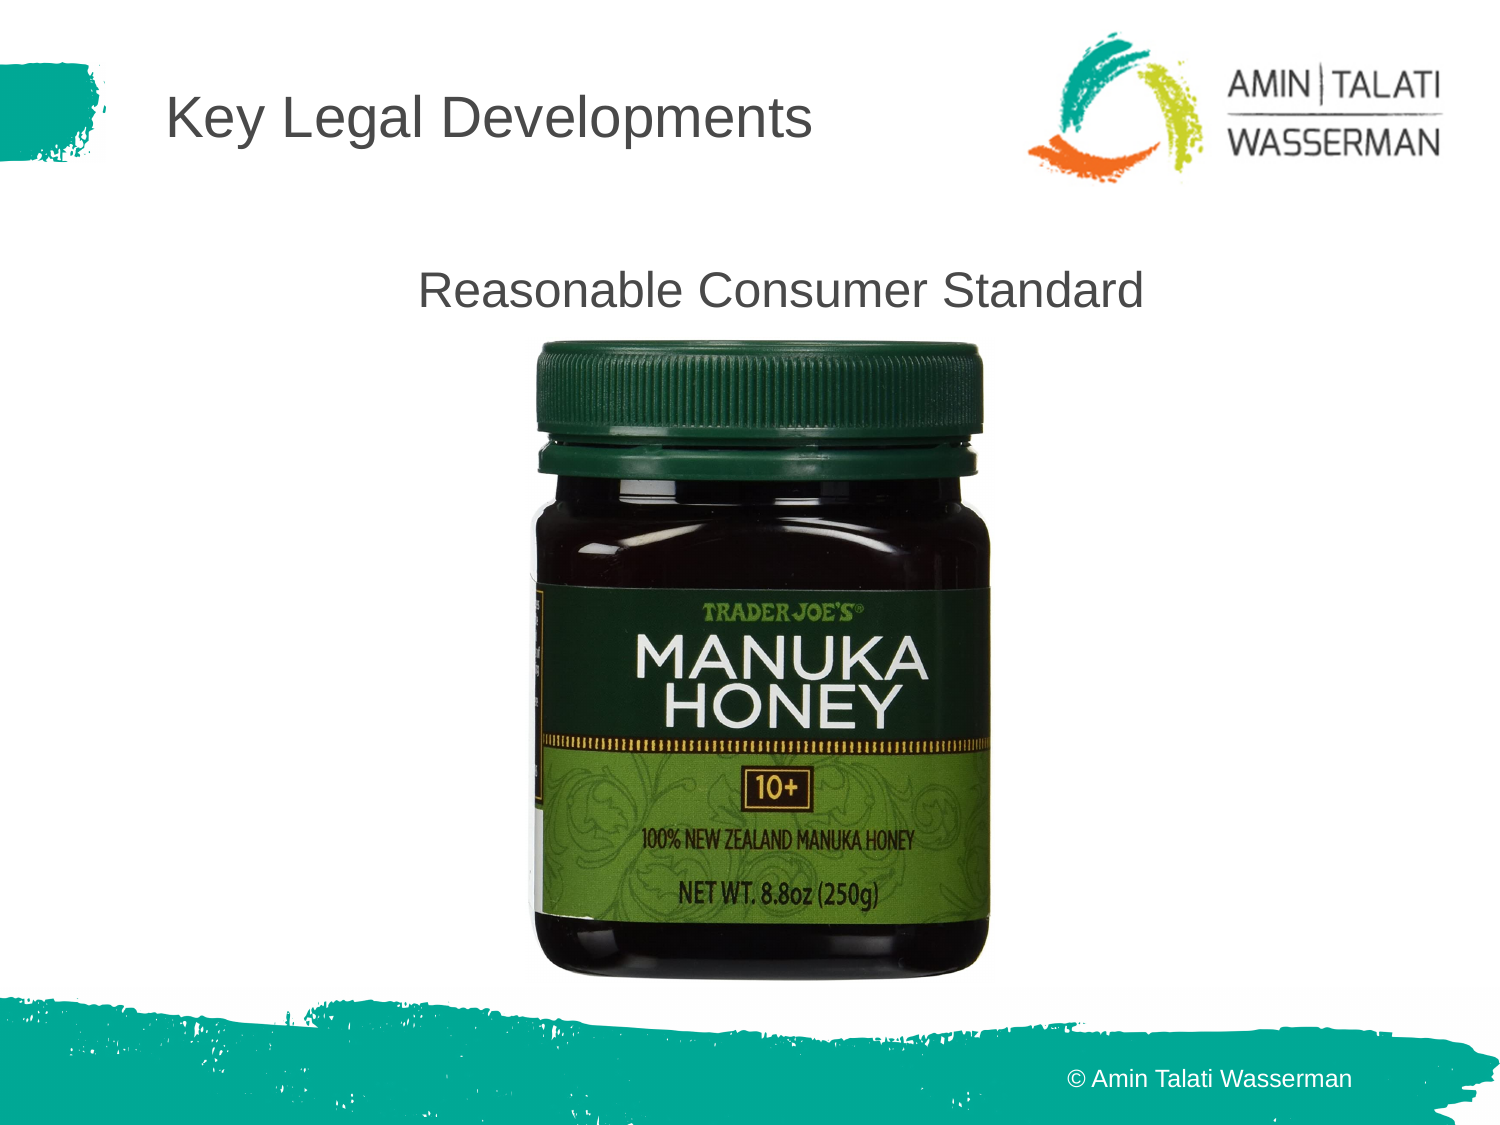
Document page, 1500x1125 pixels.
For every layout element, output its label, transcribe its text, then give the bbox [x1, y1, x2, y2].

list Reasonable Consumer Standard [112, 249, 1450, 925]
picture [524, 337, 995, 983]
picture [0, 987, 1500, 1125]
title Key Legal Developments [150, 8, 995, 221]
picture [0, 62, 106, 163]
picture [1012, 18, 1468, 200]
